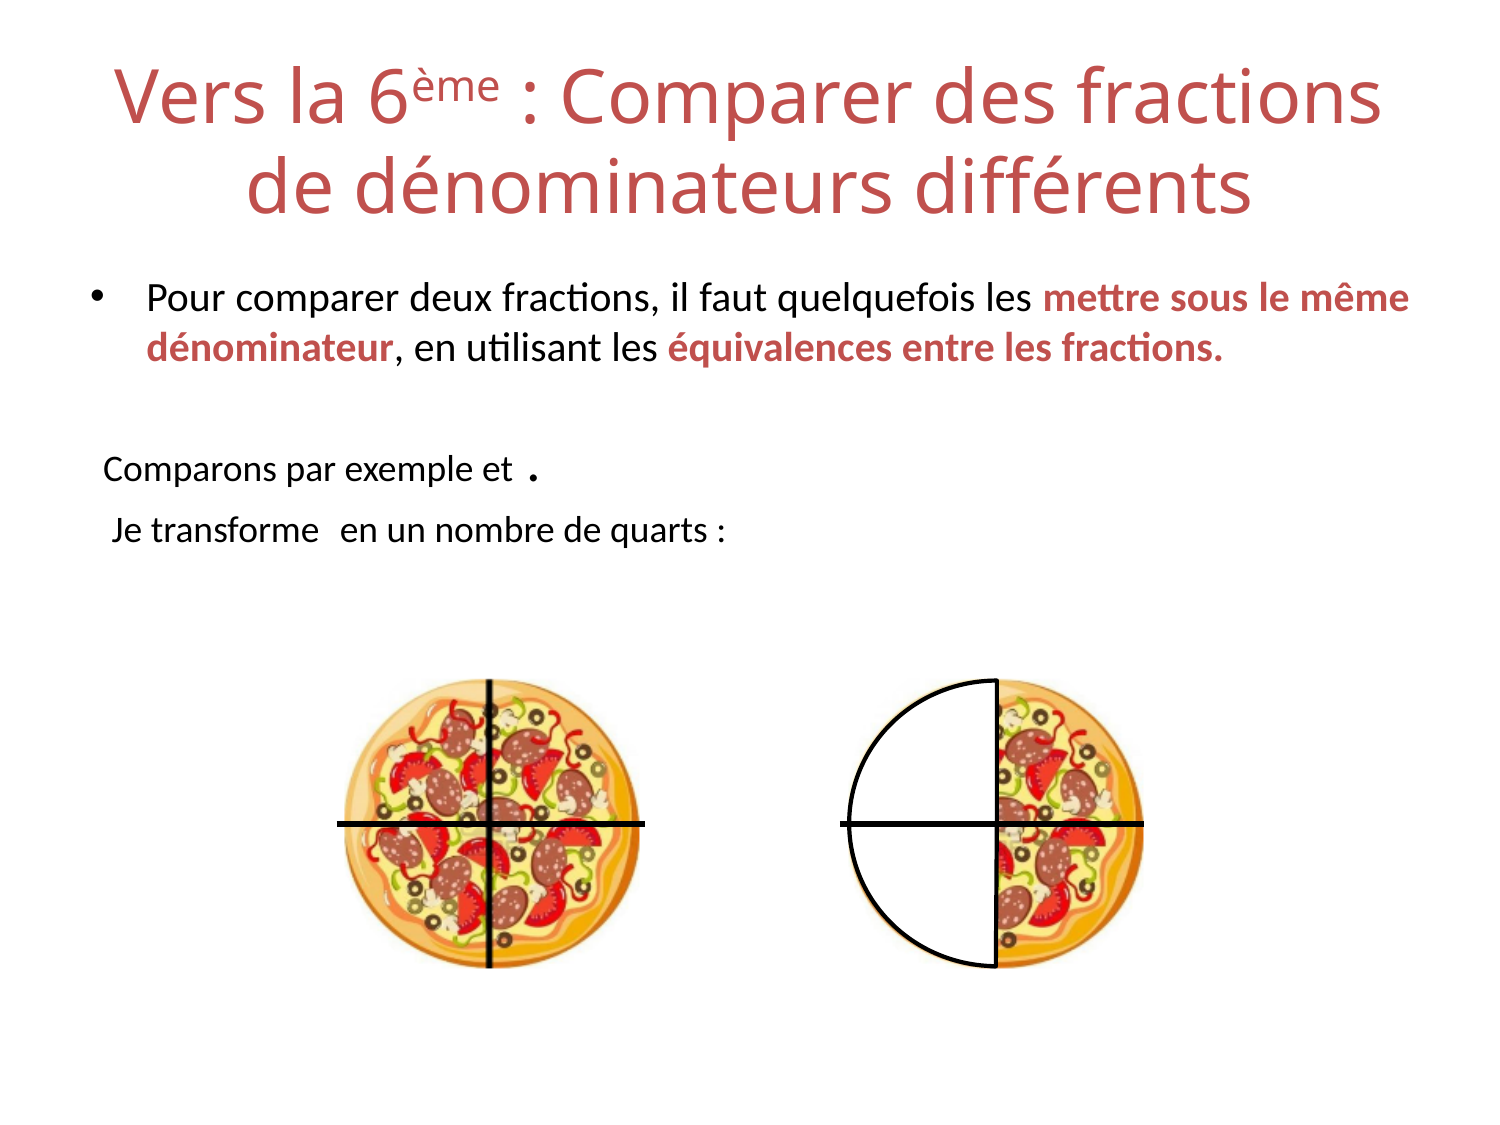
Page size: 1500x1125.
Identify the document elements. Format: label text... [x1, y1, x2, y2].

picture [340, 825, 646, 990]
list Pour comparer deux fractions, il faut quelquefois les mettre sous le même dénominateur, en utilisant les équivalences entre les fractions. [75, 262, 1425, 916]
title Vers la 6ème : Comparer des fractions de dénominateurs différents [75, 45, 1425, 233]
picture [844, 659, 1150, 990]
picture [340, 659, 646, 823]
